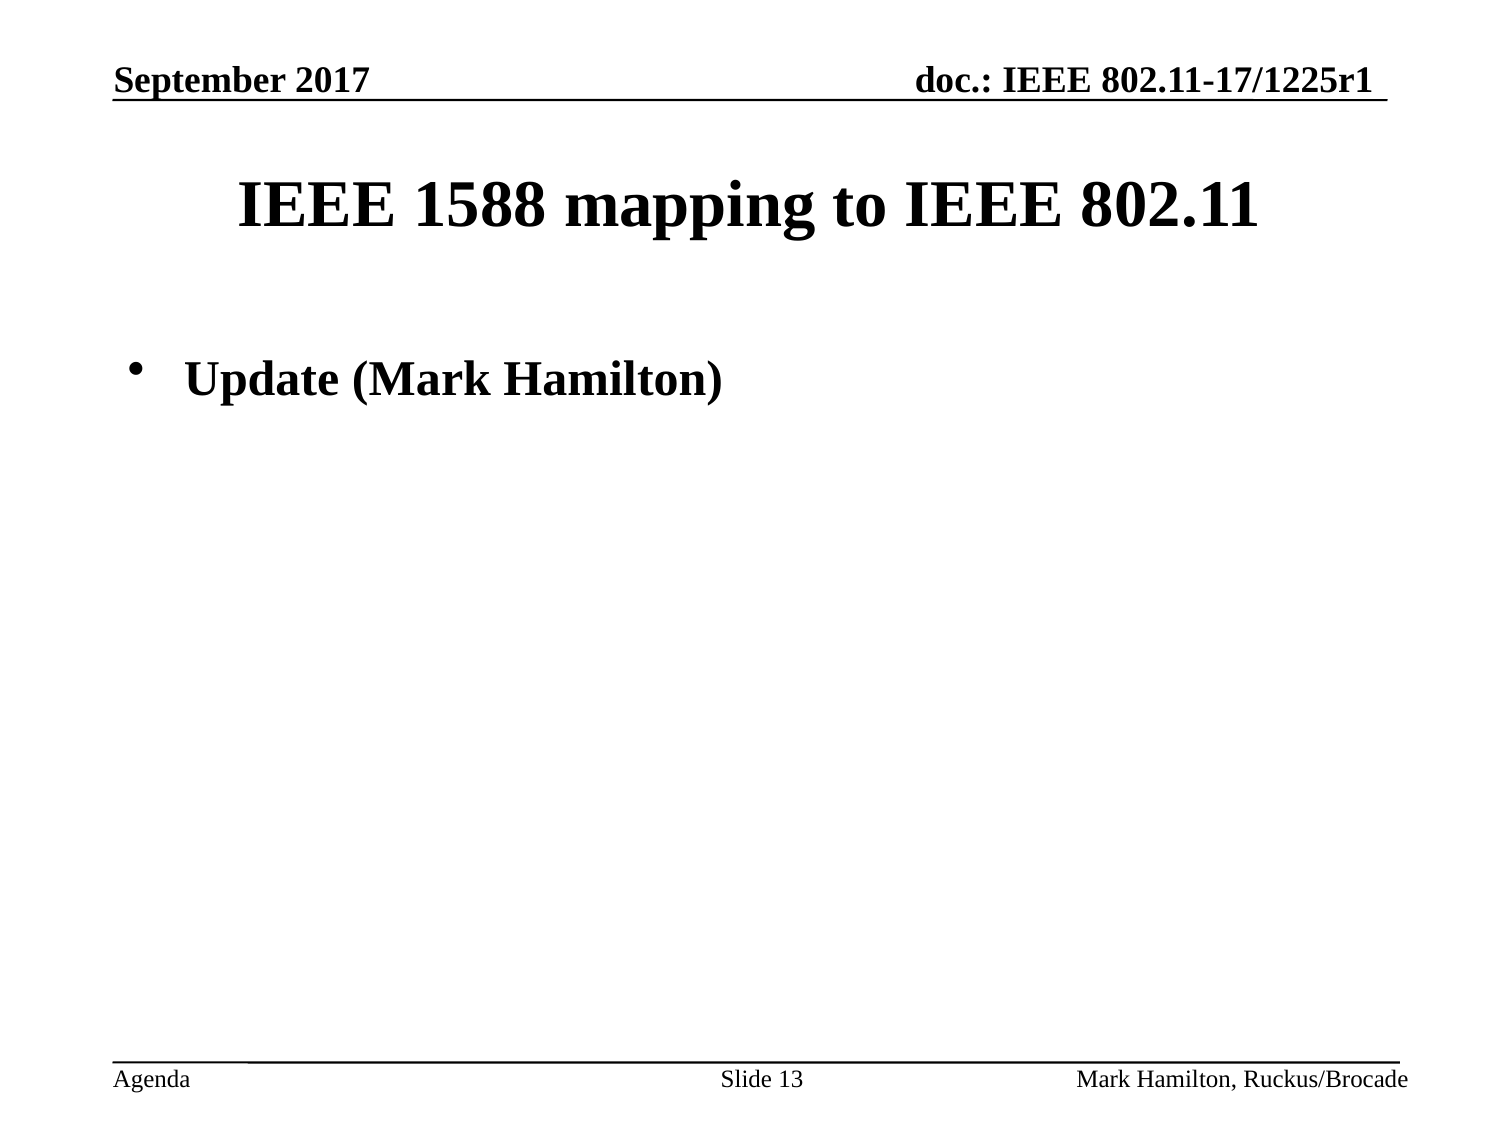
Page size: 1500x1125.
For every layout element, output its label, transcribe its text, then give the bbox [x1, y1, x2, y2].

list Update (Mark Hamilton) [112, 337, 1388, 1000]
title IEEE 1588 mapping to IEEE 802.11 [112, 112, 1388, 288]
